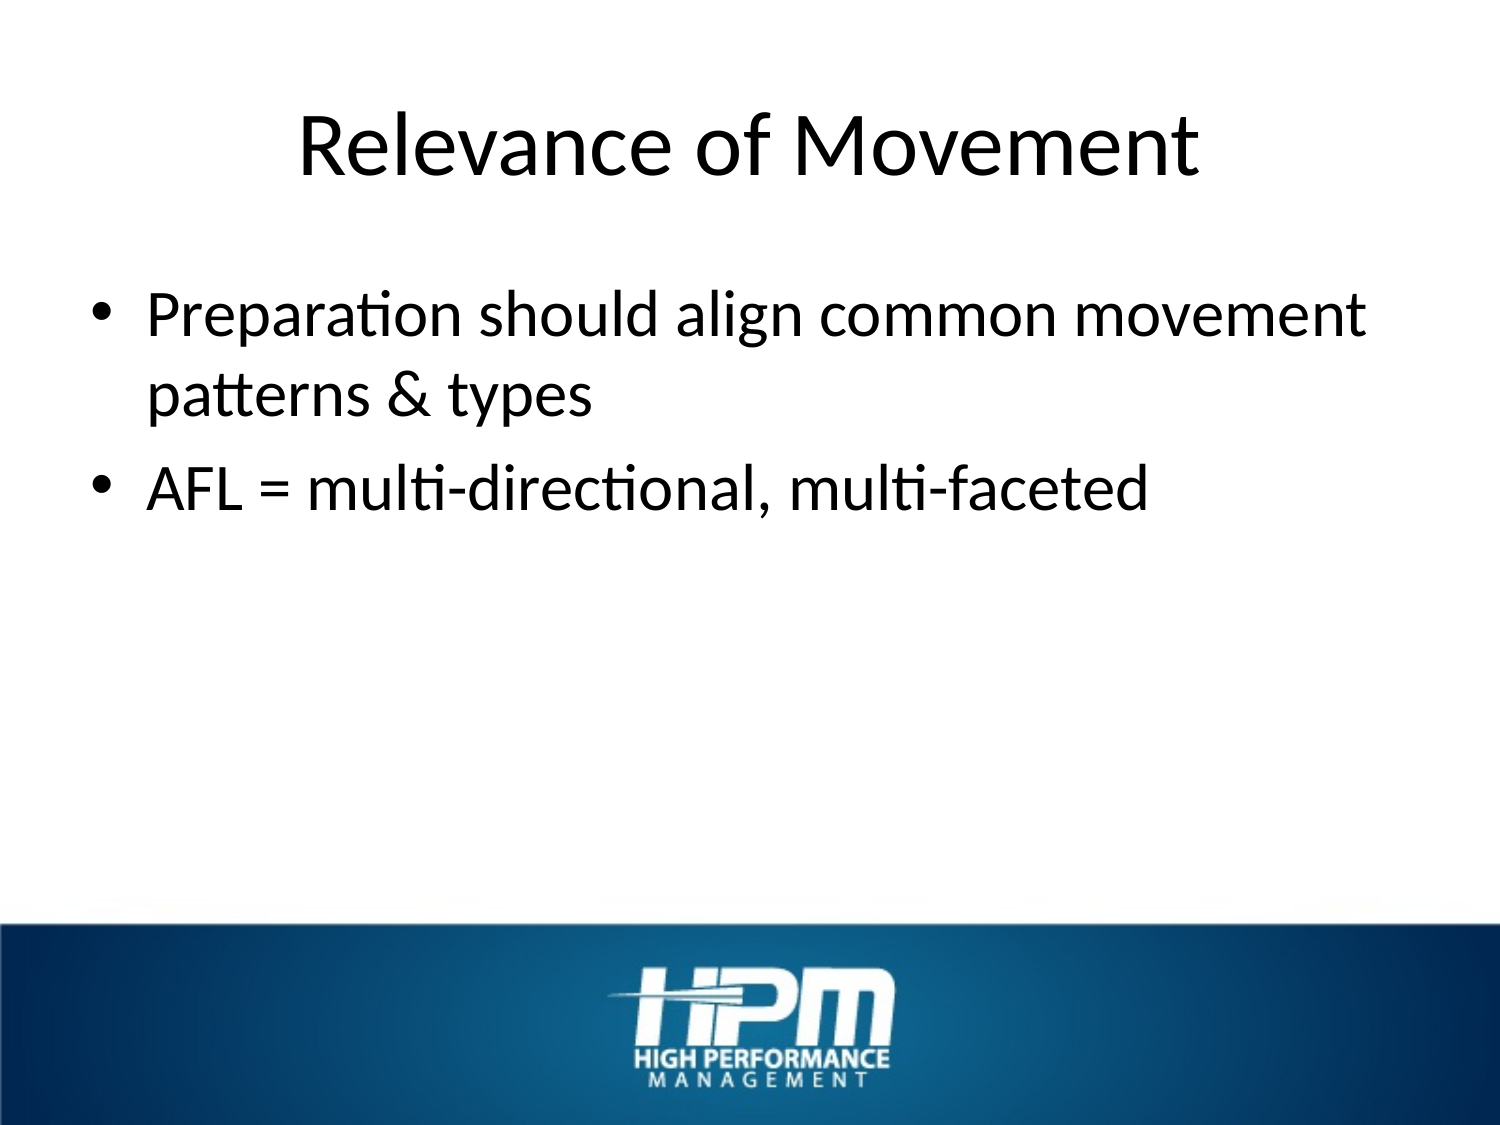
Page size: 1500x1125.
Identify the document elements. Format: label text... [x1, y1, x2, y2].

list Preparation should align common movement patterns & types AFL = multi-directional, multi-faceted [75, 262, 1425, 1005]
title Relevance of Movement [75, 45, 1425, 233]
picture [0, 0, 1500, 1125]
